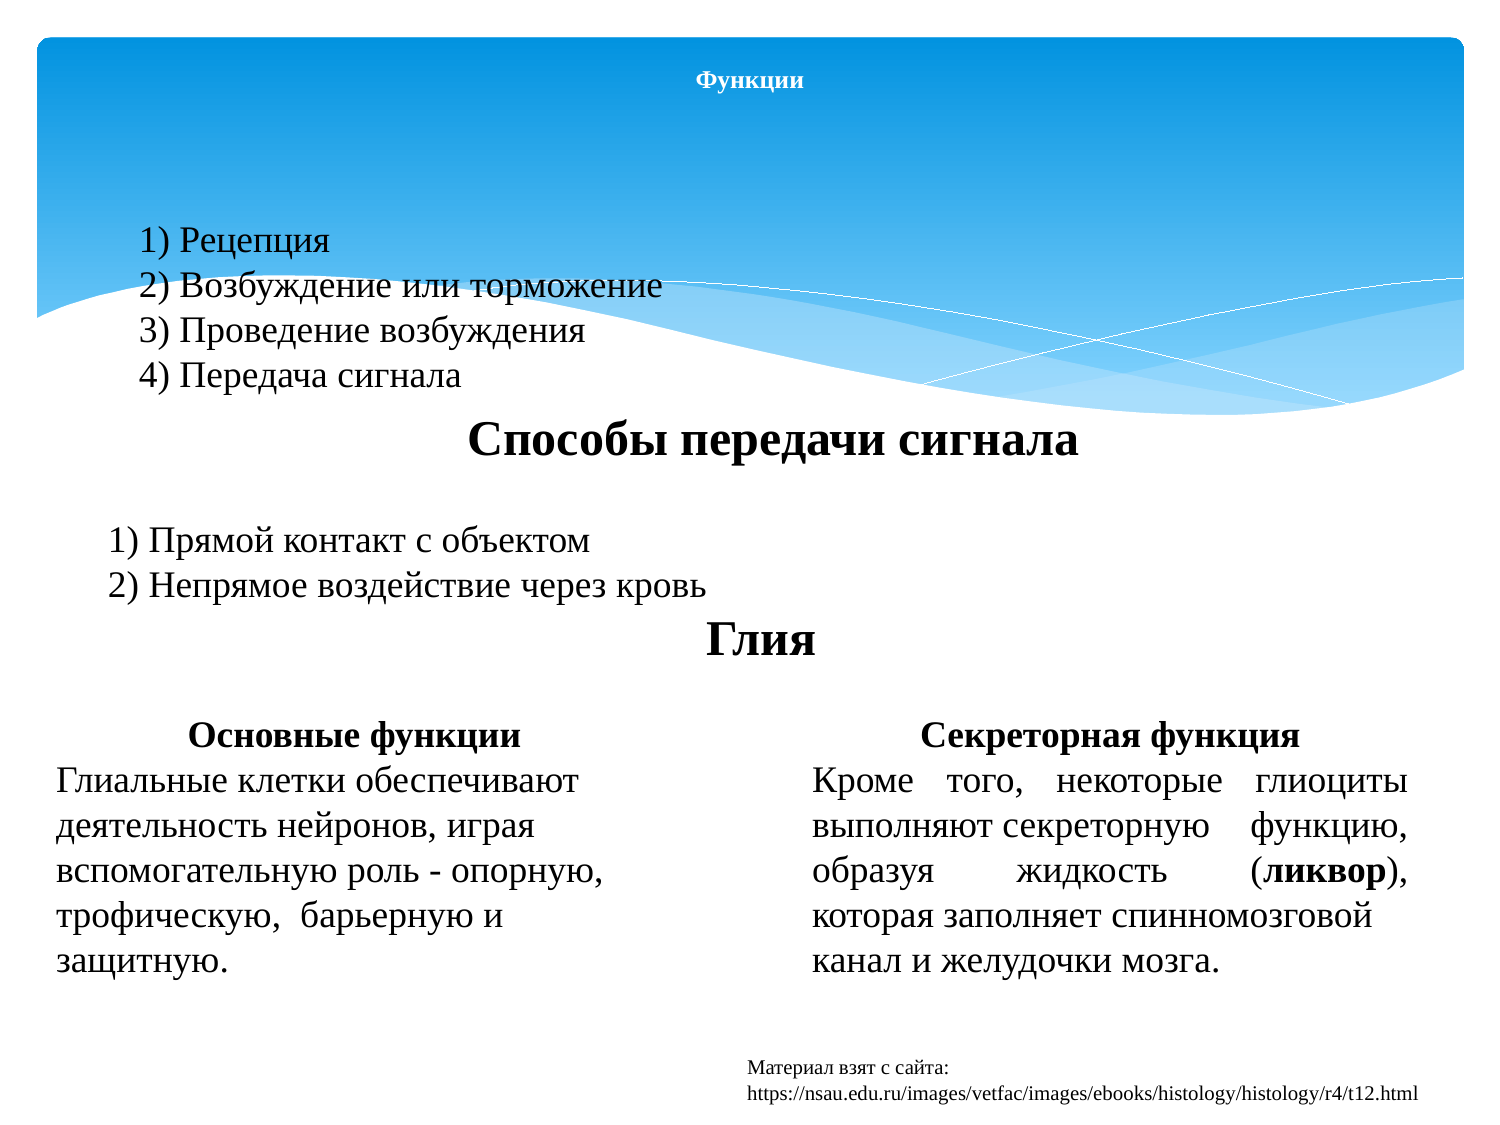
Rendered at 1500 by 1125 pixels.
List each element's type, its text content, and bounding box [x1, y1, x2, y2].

text_box 1) Рецепция 2) Возбуждение или торможение 3) Проведение возбуждения 4) Передача сигнала [123, 208, 1152, 403]
text_box Секреторная функция Кроме того, некоторые глиоциты выполняют секреторную функцию, образуя жидкость (ликвор), которая заполняет спинномозговой канал и желудочки мозга. [797, 702, 1424, 988]
text_box Основные функции Глиальные клетки обеспечивают деятельность нейронов, играя вспомогательную роль - опорную, трофическую, барьерную и защитную. [41, 702, 668, 1033]
text_box Способы передачи сигнала [407, 398, 1140, 474]
title Функции [75, 55, 1425, 102]
text_box 1) Прямой контакт с объектом 2) Непрямое воздействие через кровь [93, 507, 1464, 613]
text_box Глия [519, 597, 1004, 673]
text_box Материал взят с сайта: https://nsau.edu.ru/images/vetfac/images/ebooks/histology/histology/r4/t12.html [732, 1046, 1500, 1112]
